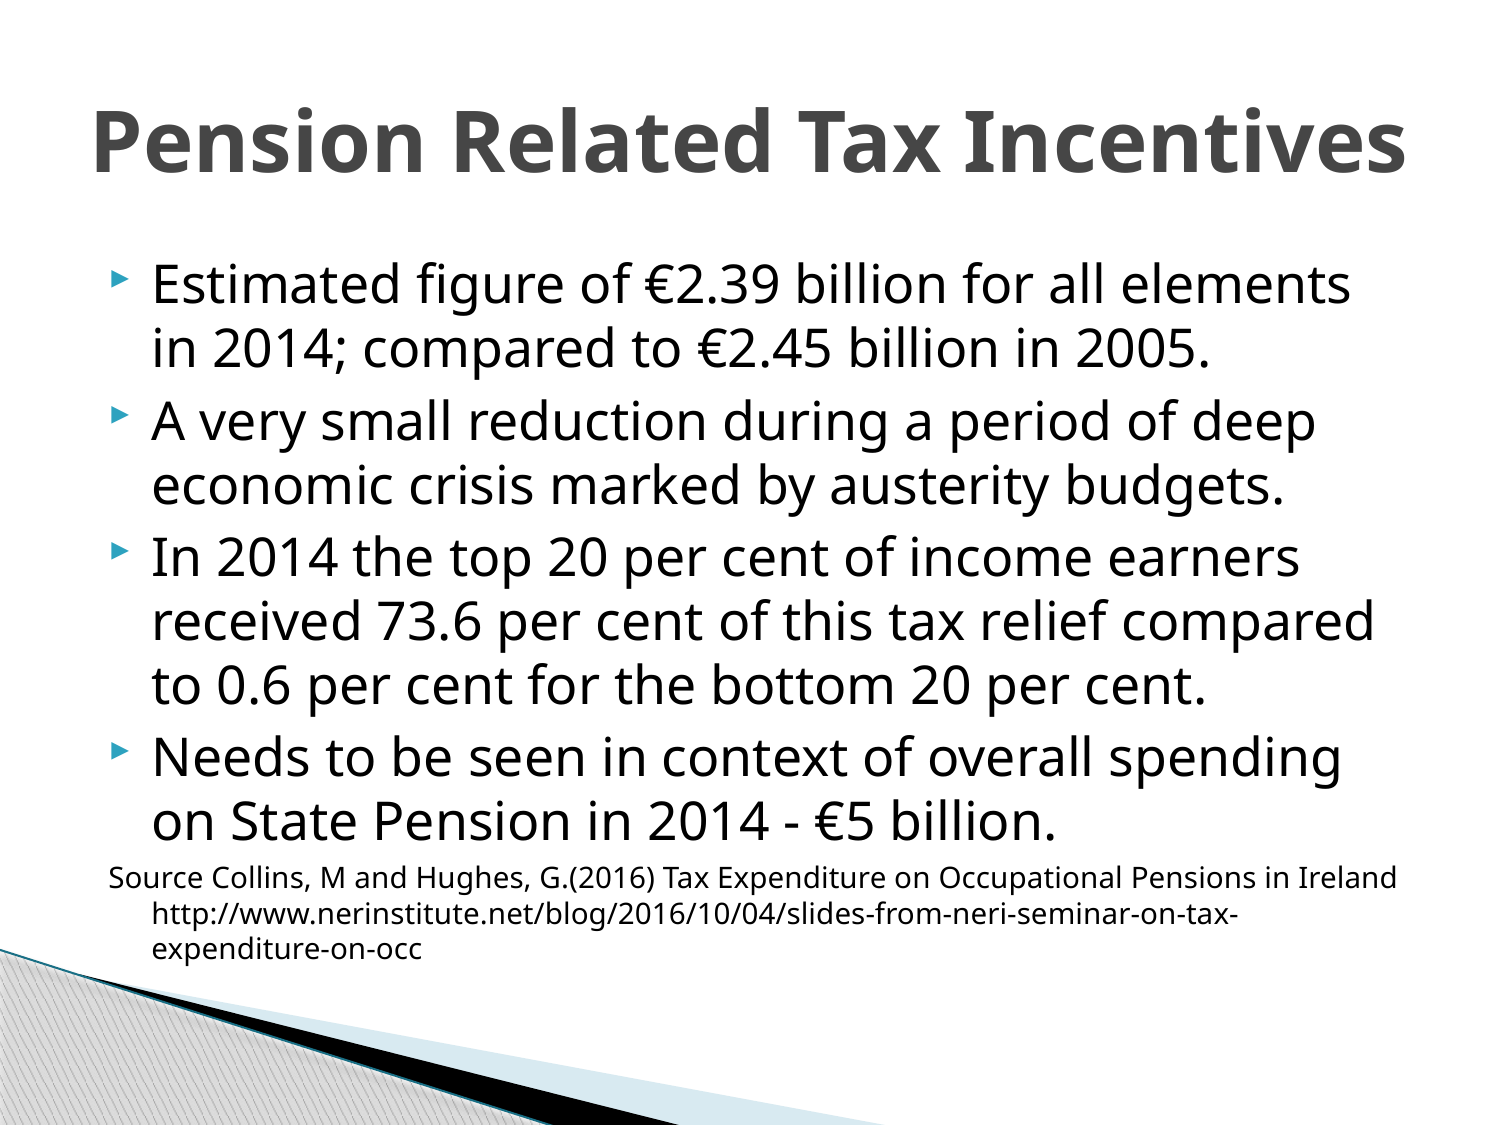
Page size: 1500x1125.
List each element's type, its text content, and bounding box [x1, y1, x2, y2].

title Pension Related Tax Incentives [75, 45, 1425, 233]
list Estimated figure of €2.39 billion for all elements in 2014; compared to €2.45 billion in 2005. A very small reduction during a period of deep economic crisis marked by austerity budgets. In 2014 the top 20 per cent of income earners received 73.6 per cent of this tax relief compared to 0.6 per cent for the bottom 20 per cent. Needs to be seen in context of overall spending on State Pension in 2014 - €5 billion. Source Collins, M and Hughes, G.(2016) Tax Expenditure on Occupational Pensions in Ireland http://www.nerinstitute.net/blog/2016/10/04/slides-from-neri-seminar-on-tax-expenditure-on-occ [75, 243, 1425, 986]
